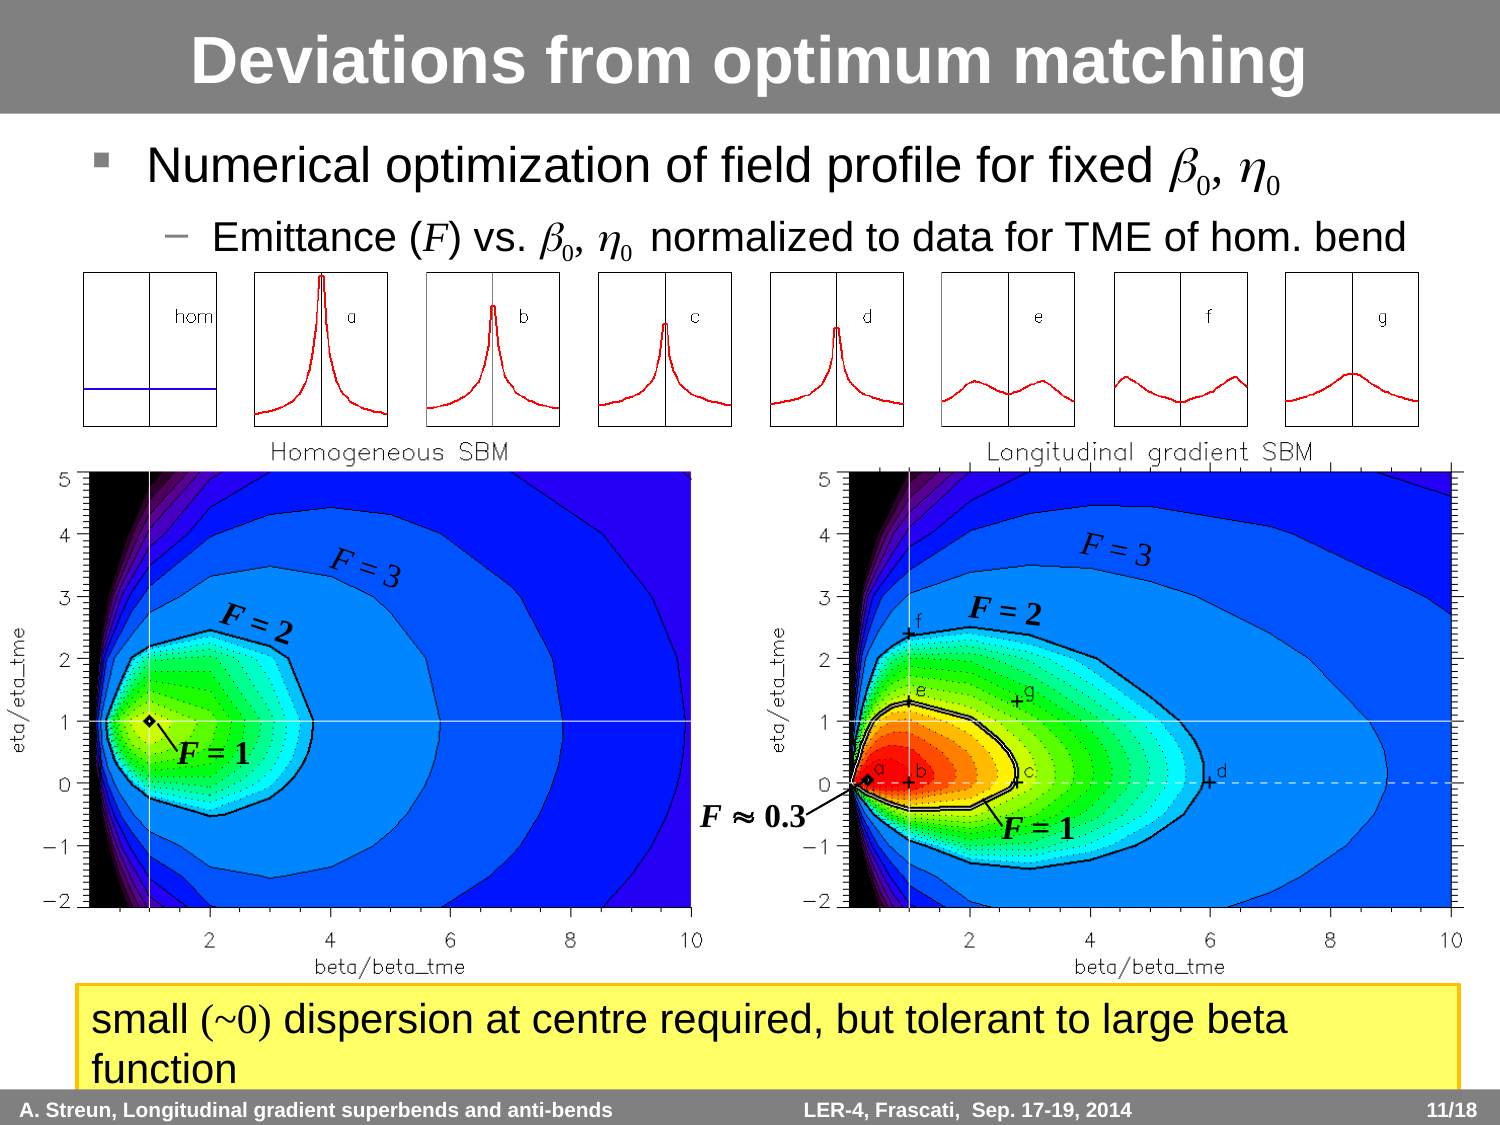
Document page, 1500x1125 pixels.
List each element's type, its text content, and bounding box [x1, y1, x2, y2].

text_box small (~0) dispersion at centre required, but tolerant to large beta function [76, 992, 1459, 1089]
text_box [806, 778, 869, 815]
list Numerical optimization of field profile for fixed b0, h0 Emittance (F) vs. b0, h0 normalized to data for TME of hom. bend [75, 125, 1425, 268]
text_box A. Streun, Longitudinal gradient superbends and anti-bends LER-4, Frascati, Sep. 17-19, 2014 11/18 [0, 1089, 1500, 1125]
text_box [2, 433, 1468, 983]
title Deviations from optimum matching [0, 0, 1500, 114]
picture [76, 266, 1424, 430]
